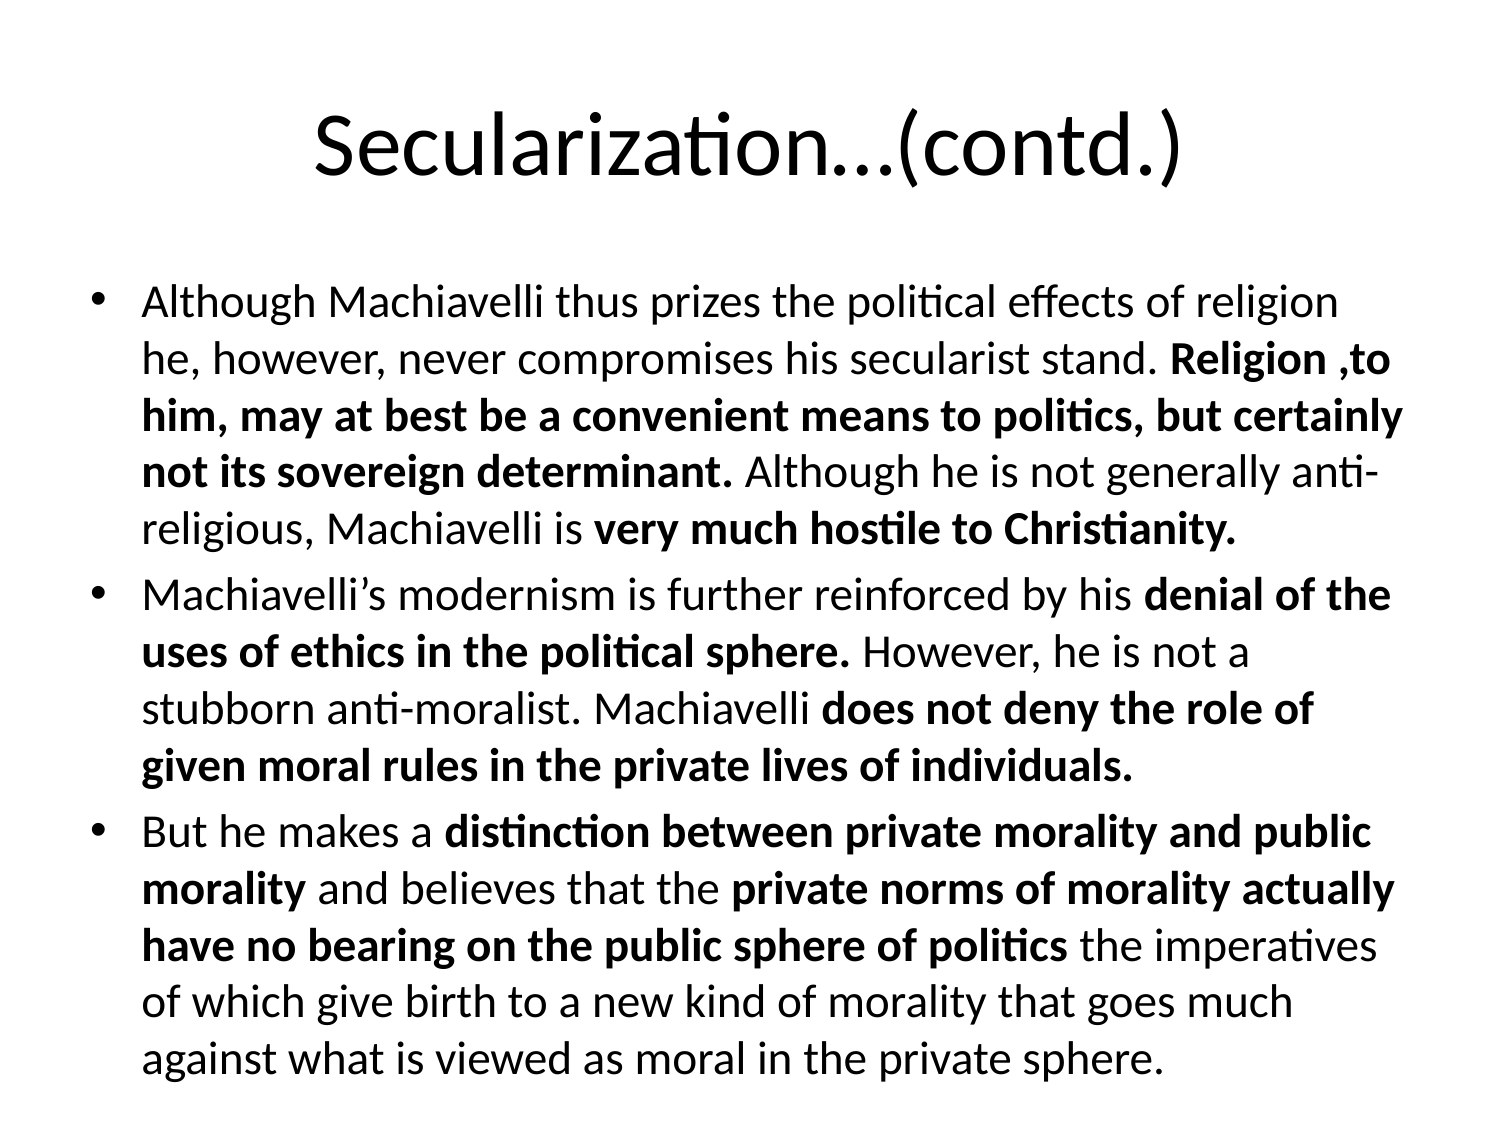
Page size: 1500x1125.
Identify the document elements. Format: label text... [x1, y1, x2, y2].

title Secularization…(contd.) [75, 45, 1425, 233]
list Although Machiavelli thus prizes the political effects of religion he, however, never compromises his secularist stand. Religion ,to him, may at best be a convenient means to politics, but certainly not its sovereign determinant. Although he is not generally anti-religious, Machiavelli is very much hostile to Christianity. Machiavelli’s modernism is further reinforced by his denial of the uses of ethics in the political sphere. However, he is not a stubborn anti-moralist. Machiavelli does not deny the role of given moral rules in the private lives of individuals. But he makes a distinction between private morality and public morality and believes that the private norms of morality actually have no bearing on the public sphere of politics the imperatives of which give birth to a new kind of morality that goes much against what is viewed as moral in the private sphere. [75, 262, 1425, 1125]
